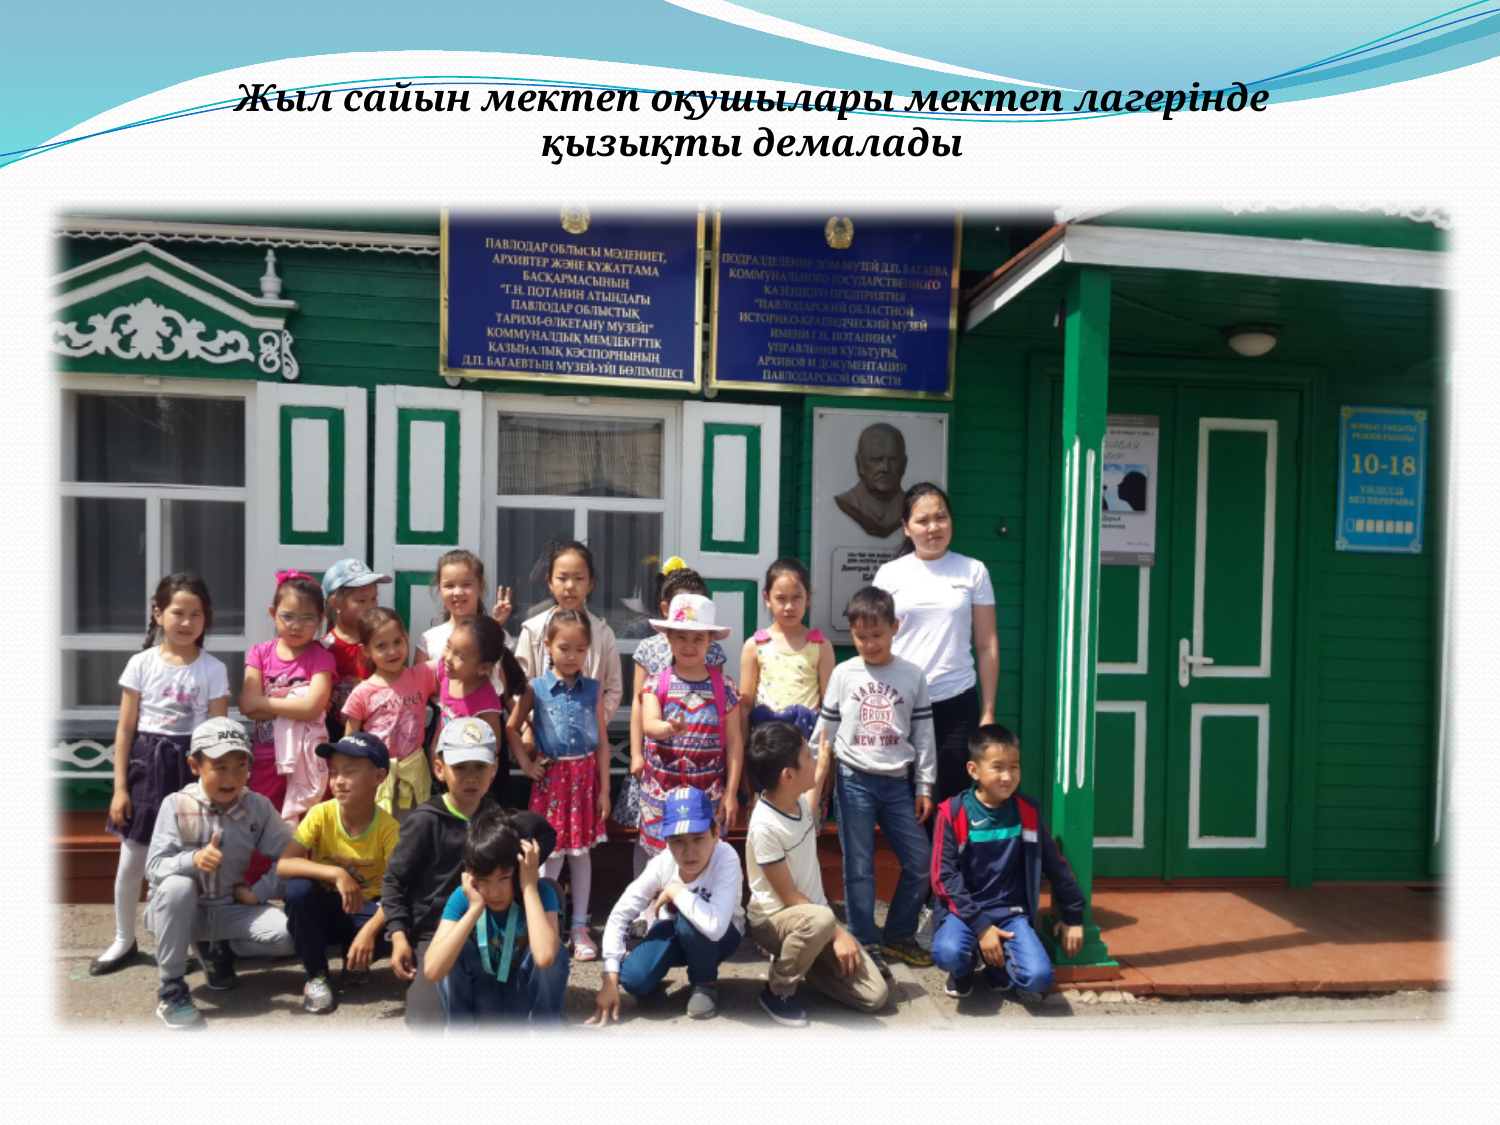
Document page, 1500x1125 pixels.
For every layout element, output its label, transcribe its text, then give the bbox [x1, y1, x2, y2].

picture [42, 197, 1463, 1043]
text_box Жыл сайын мектеп оқушылары мектеп лагерінде қызықты демалады [173, 66, 1332, 172]
